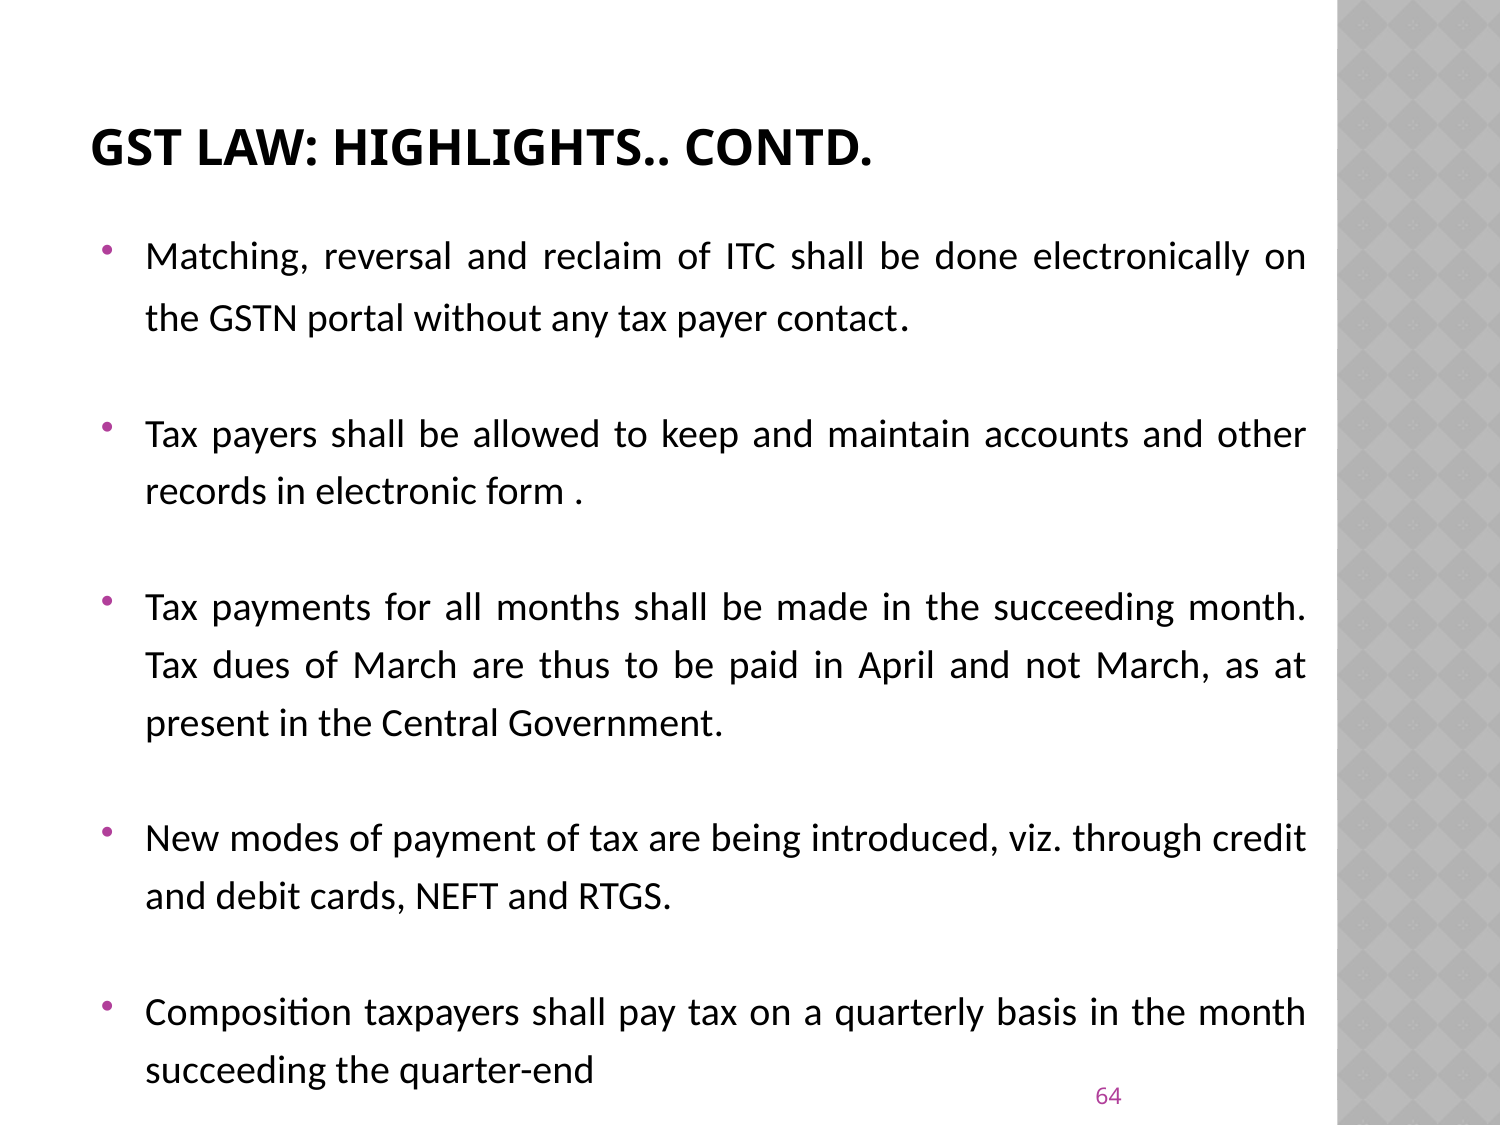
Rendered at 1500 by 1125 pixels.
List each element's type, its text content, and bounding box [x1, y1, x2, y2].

slide_number 64 [1025, 1075, 1122, 1113]
list Matching, reversal and reclaim of ITC shall be done electronically on the GSTN portal without any tax payer contact. Tax payers shall be allowed to keep and maintain accounts and other records in electronic form . Tax payments for all months shall be made in the succeeding month. Tax dues of March are thus to be paid in April and not March, as at present in the Central Government. New modes of payment of tax are being introduced, viz. through credit and debit cards, NEFT and RTGS. Composition taxpayers shall pay tax on a quarterly basis in the month succeeding the quarter-end [87, 212, 1325, 1104]
title GST LAW: HIGHLIGHTS.. Contd. [82, 23, 1432, 176]
